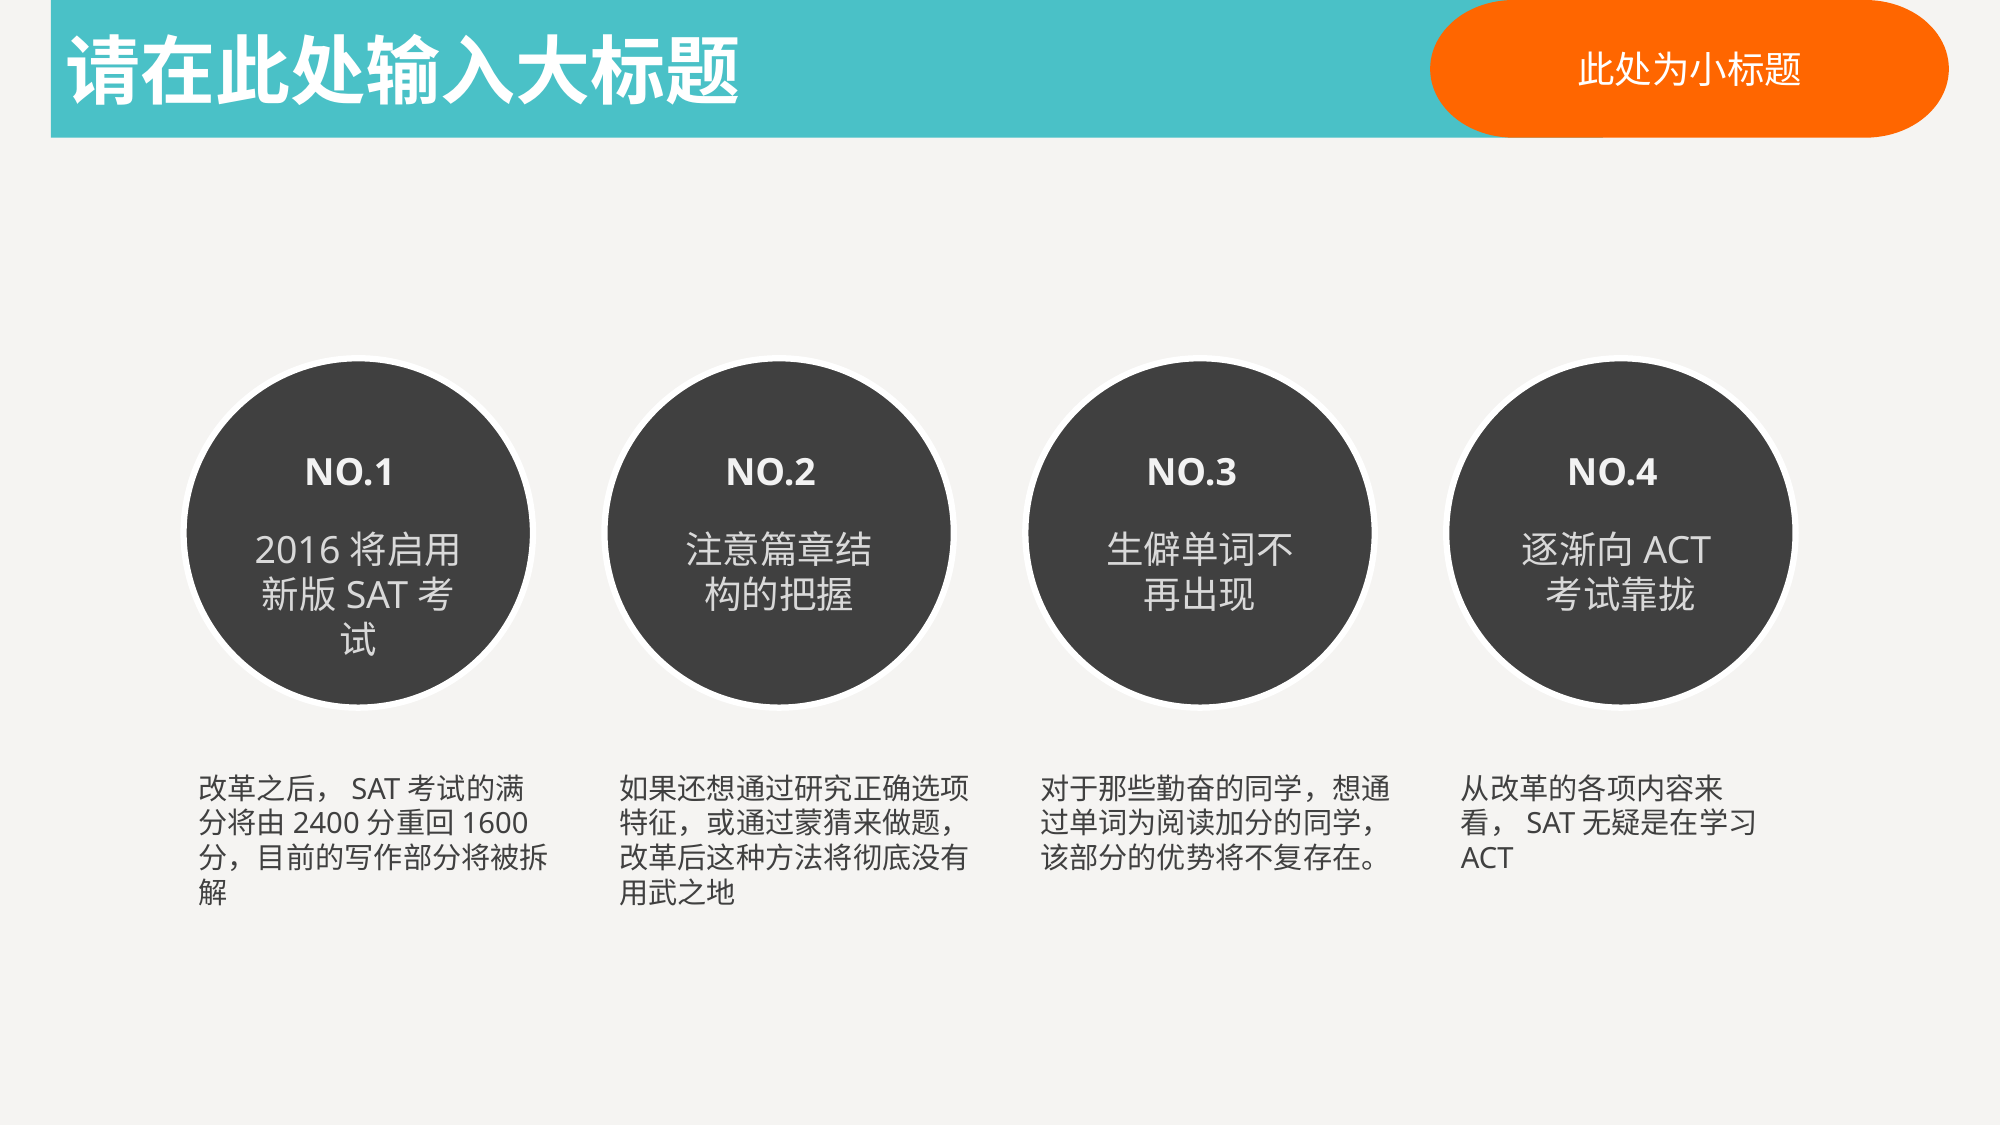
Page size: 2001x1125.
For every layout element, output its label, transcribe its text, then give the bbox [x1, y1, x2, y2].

text_box 此处为小标题 [1429, 0, 1950, 139]
text_box 如果还想通过研究正确选项特征，或通过蒙猜来做题，改革后这种方法将彻底没有用武之地 [604, 762, 989, 918]
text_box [604, 358, 954, 708]
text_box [183, 358, 533, 708]
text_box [1025, 358, 1375, 708]
text_box 改革之后，SAT考试的满分将由2400分重回1600分，目前的写作部分将被拆解 [183, 762, 569, 918]
text_box 请在此处输入大标题 [50, 0, 1501, 139]
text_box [1446, 358, 1796, 708]
text_box 从改革的各项内容来看，SAT无疑是在学习ACT [1446, 762, 1831, 883]
text_box 对于那些勤奋的同学，想通过单词为阅读加分的同学，该部分的优势将不复存在。 [1025, 762, 1410, 883]
